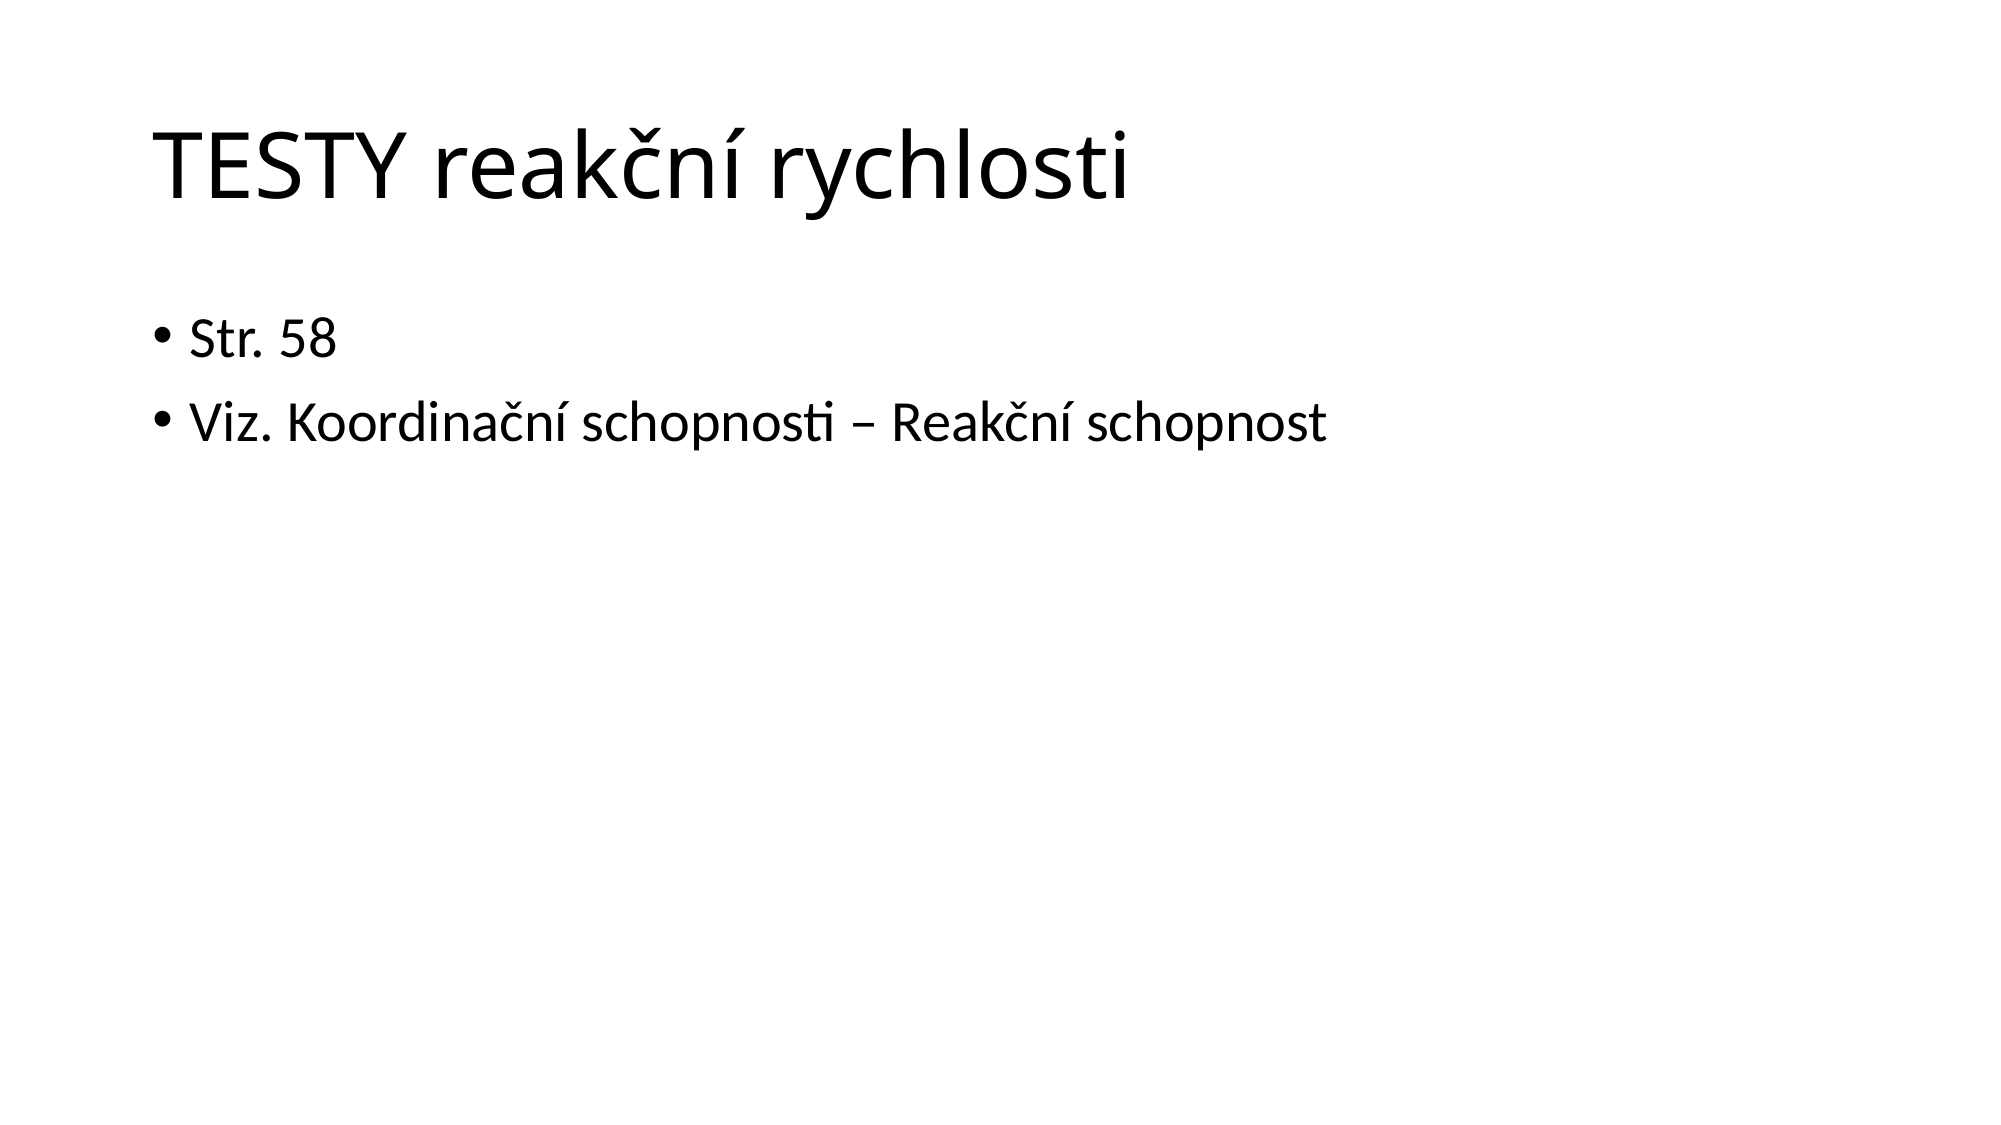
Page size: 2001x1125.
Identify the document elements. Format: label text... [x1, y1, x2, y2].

list Str. 58 Viz. Koordinační schopnosti – Reakční schopnost [137, 299, 1863, 1014]
title TESTY reakční rychlosti [137, 59, 1863, 278]
